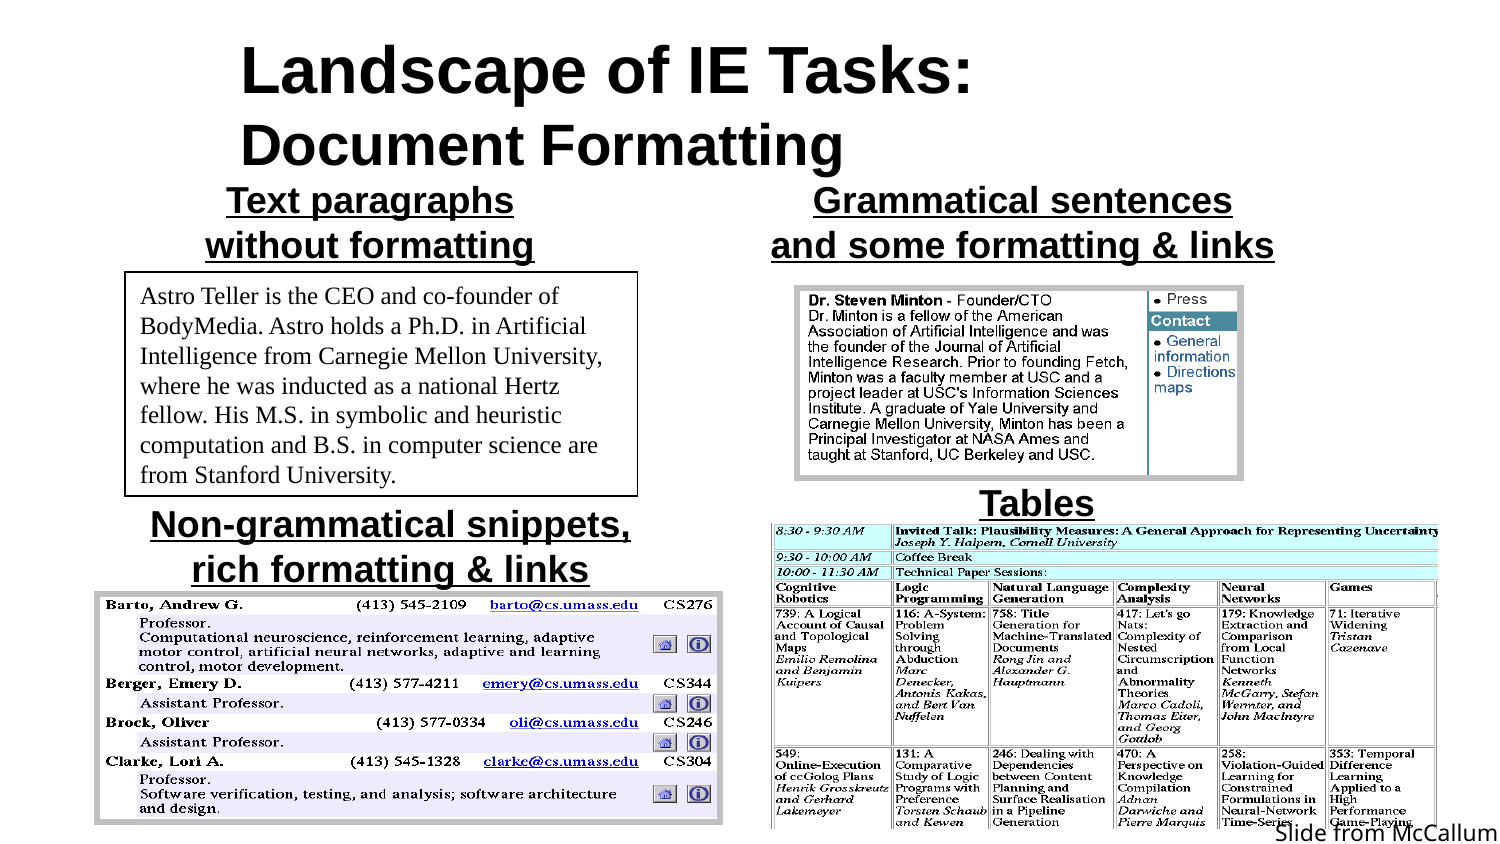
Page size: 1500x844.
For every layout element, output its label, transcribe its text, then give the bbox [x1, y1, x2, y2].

text_box Astro Teller is the CEO and co-founder of BodyMedia. Astro holds a Ph.D. in Artificial Intelligence from Carnegie Mellon University, where he was inducted as a national Hertz fellow. His M.S. in symbolic and heuristic computation and B.S. in computer science are from Stanford University. [124, 271, 638, 497]
text_box Tables [964, 484, 1110, 522]
picture [770, 523, 1438, 829]
text_box Slide from McCallum [1260, 811, 1500, 844]
text_box Text paragraphs without formatting [190, 168, 550, 271]
picture [99, 596, 718, 820]
text_box Non-grammatical snippets, rich formatting & links [135, 492, 647, 591]
title Landscape of IE Tasks: Document Formatting [225, 62, 1450, 185]
picture [799, 290, 1238, 476]
text_box Grammatical sentences and some formatting & links [755, 168, 1291, 274]
